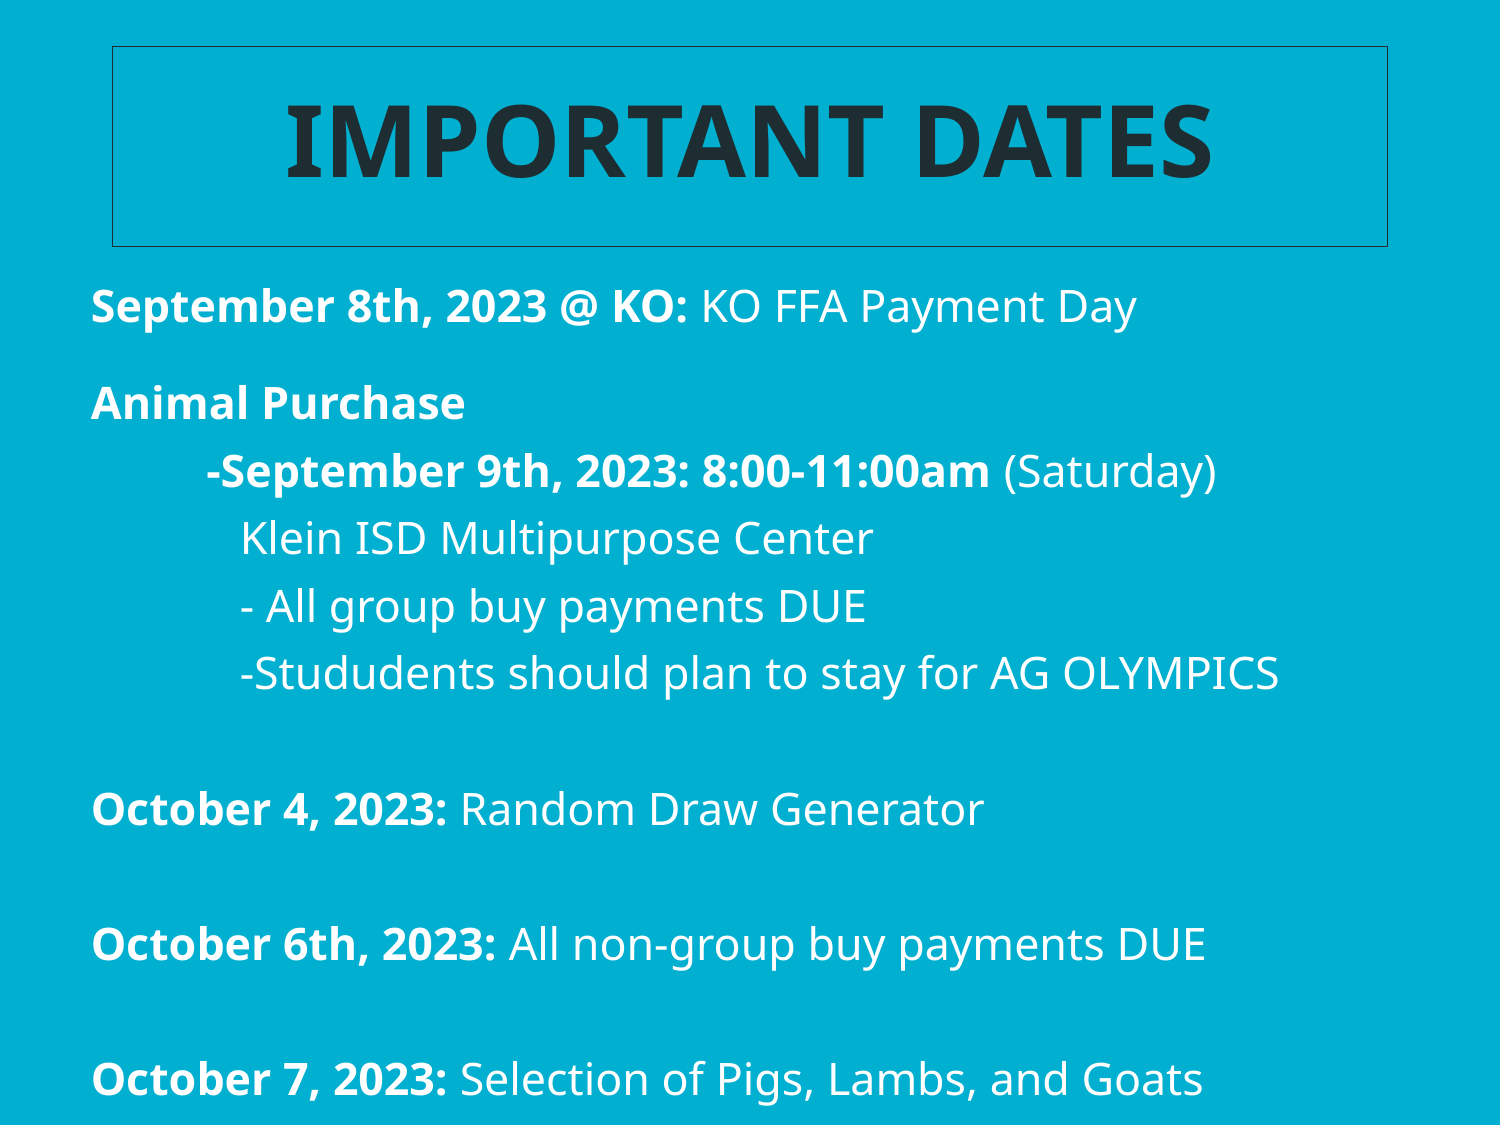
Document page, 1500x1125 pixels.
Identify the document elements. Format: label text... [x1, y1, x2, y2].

list September 8th, 2023 @ KO: KO FFA Payment Day Animal Purchase -September 9th, 2023: 8:00-11:00am (Saturday) Klein ISD Multipurpose Center - All group buy payments DUE -Stududents should plan to stay for AG OLYMPICS October 4, 2023: Random Draw Generator October 6th, 2023: All non-group buy payments DUE October 7, 2023: Selection of Pigs, Lambs, and Goats [75, 276, 1425, 1125]
title IMPORTANT DATES [112, 46, 1388, 247]
